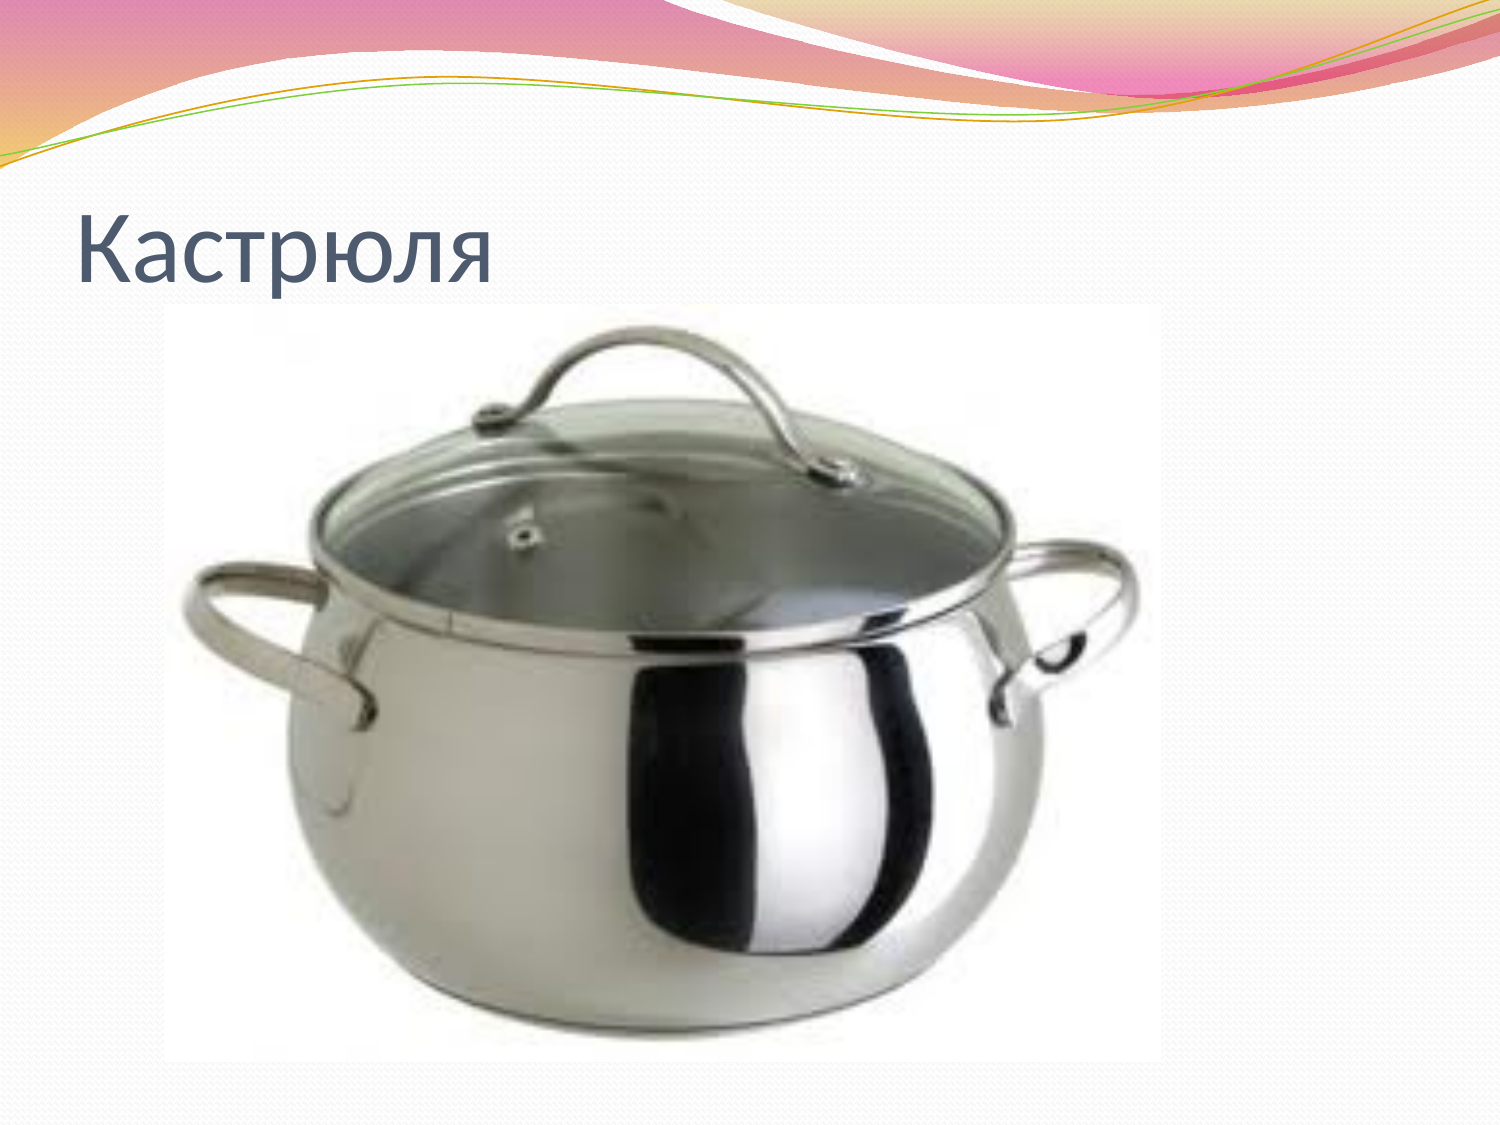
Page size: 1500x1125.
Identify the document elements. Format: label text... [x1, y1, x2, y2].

title Кастрюля [75, 115, 1438, 303]
picture [163, 304, 1161, 1062]
